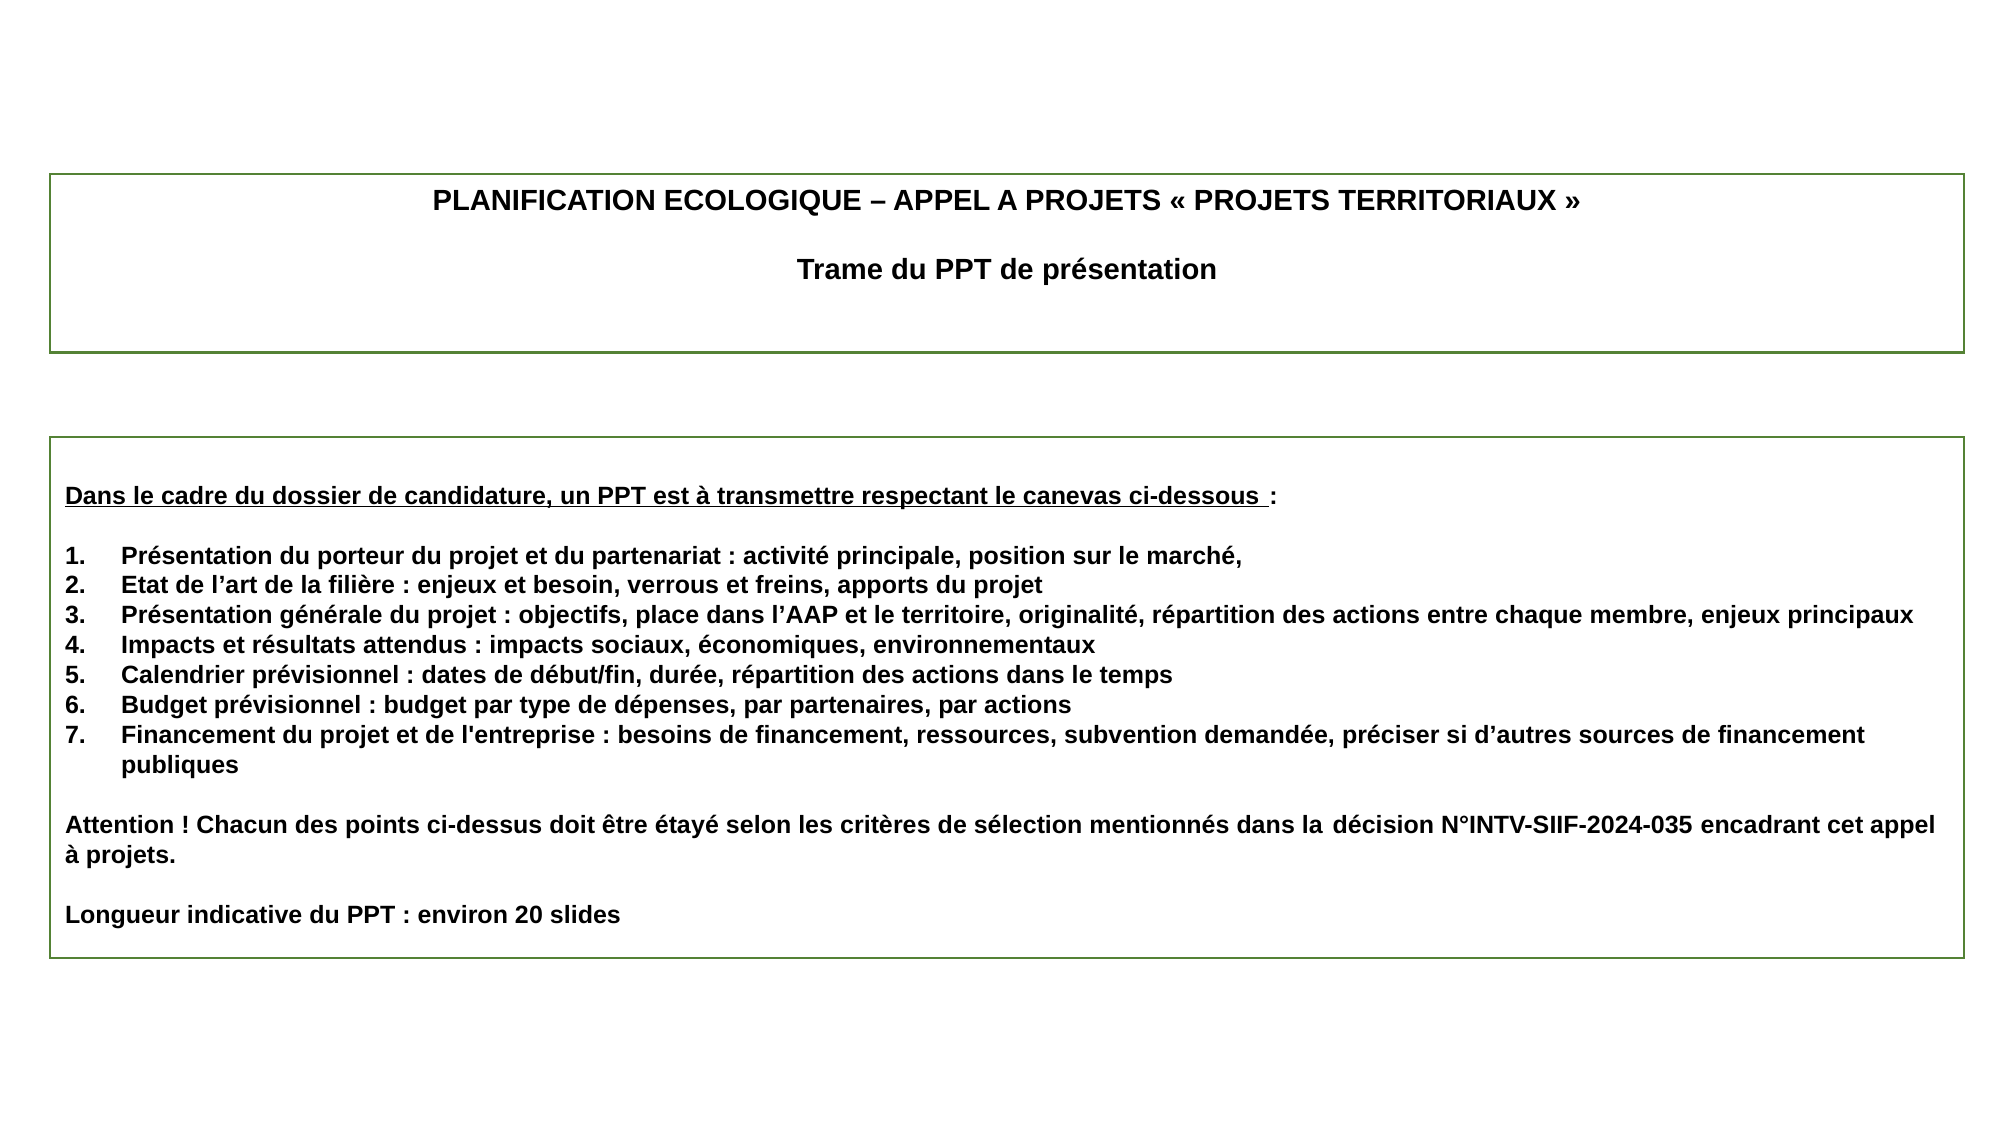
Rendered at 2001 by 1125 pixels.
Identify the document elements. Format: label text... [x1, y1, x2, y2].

text_box PLANIFICATION ECOLOGIQUE – APPEL A PROJETS « PROJETS TERRITORIAUX » Trame du PPT de présentation [49, 173, 1965, 354]
text_box Dans le cadre du dossier de candidature, un PPT est à transmettre respectant le canevas ci-dessous : Présentation du porteur du projet et du partenariat : activité principale, position sur le marché, Etat de l’art de la filière : enjeux et besoin, verrous et freins, apports du projet Présentation générale du projet : objectifs, place dans l’AAP et le territoire, originalité, répartition des actions entre chaque membre, enjeux principaux Impacts et résultats attendus : impacts sociaux, économiques, environnementaux Calendrier prévisionnel : dates de début/fin, durée, répartition des actions dans le temps Budget prévisionnel : budget par type de dépenses, par partenaires, par actions Financement du projet et de l'entreprise : besoins de financement, ressources, subvention demandée, préciser si d’autres sources de financement publiques Attention ! Chacun des points ci-dessus doit être étayé selon les critères de sélection mentionnés dans la décision N°INTV-SIIF-2024-035 encadrant cet appel à projets. Longueur indicative du PPT : environ 20 slides [49, 436, 1965, 959]
text_box [753, 151, 785, 212]
